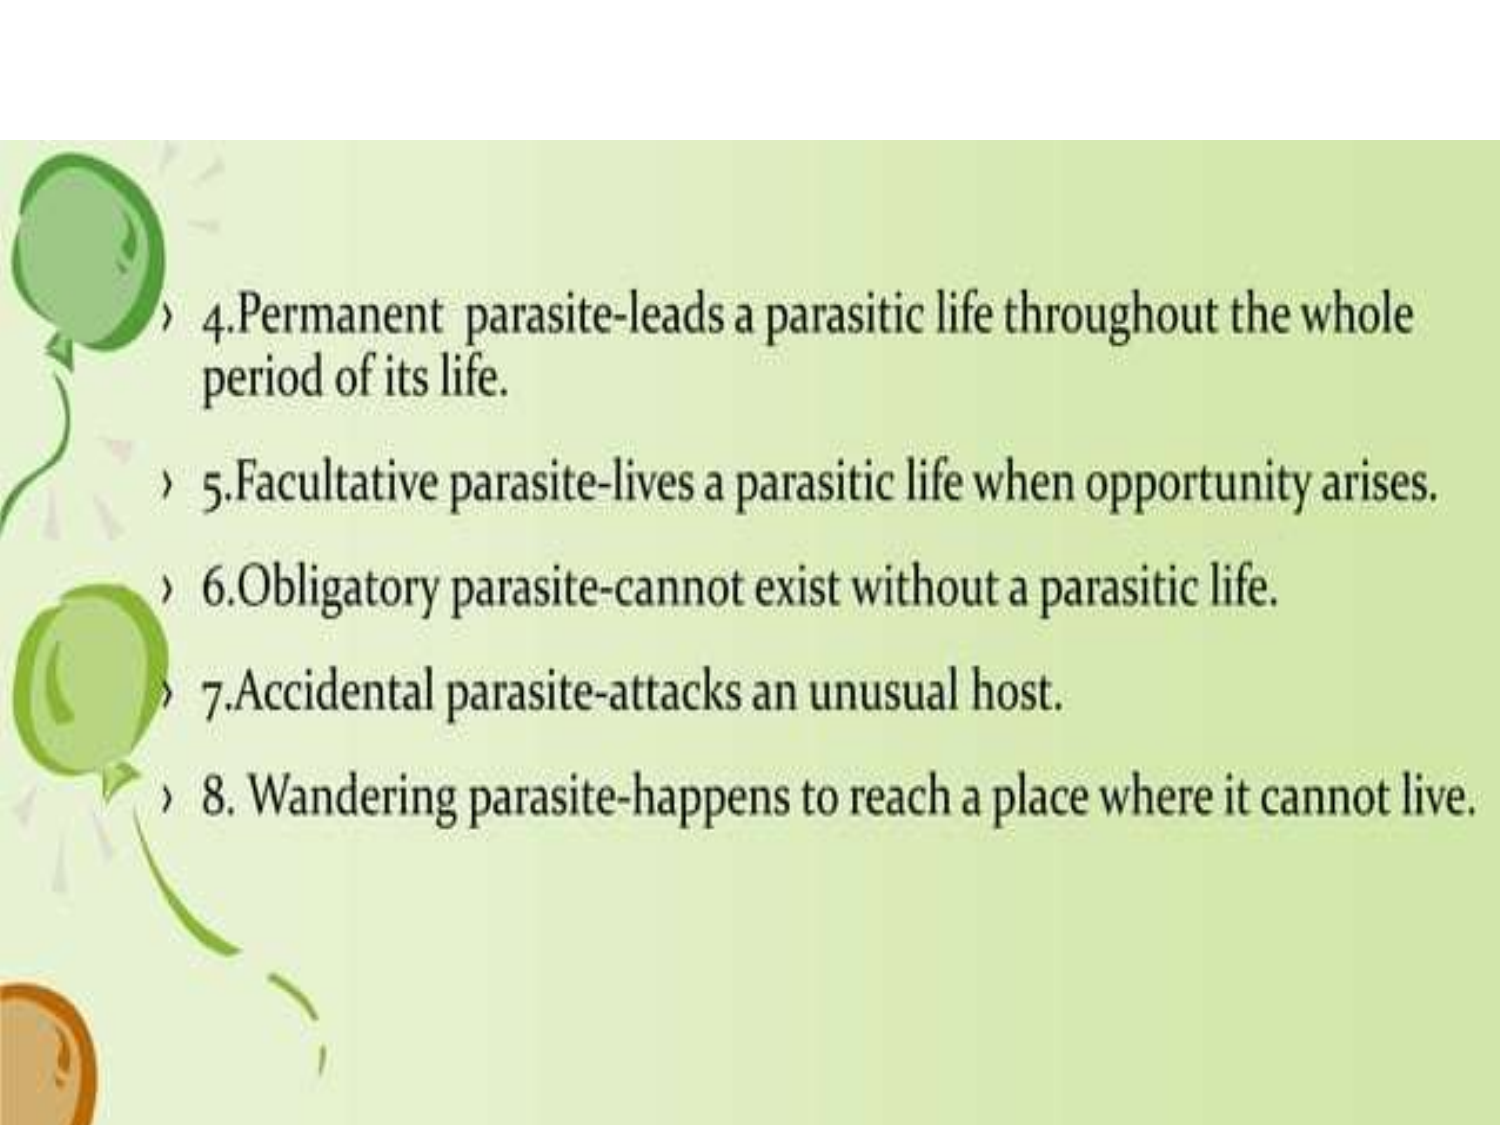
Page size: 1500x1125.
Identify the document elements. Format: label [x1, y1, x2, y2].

picture [0, 139, 1500, 1125]
